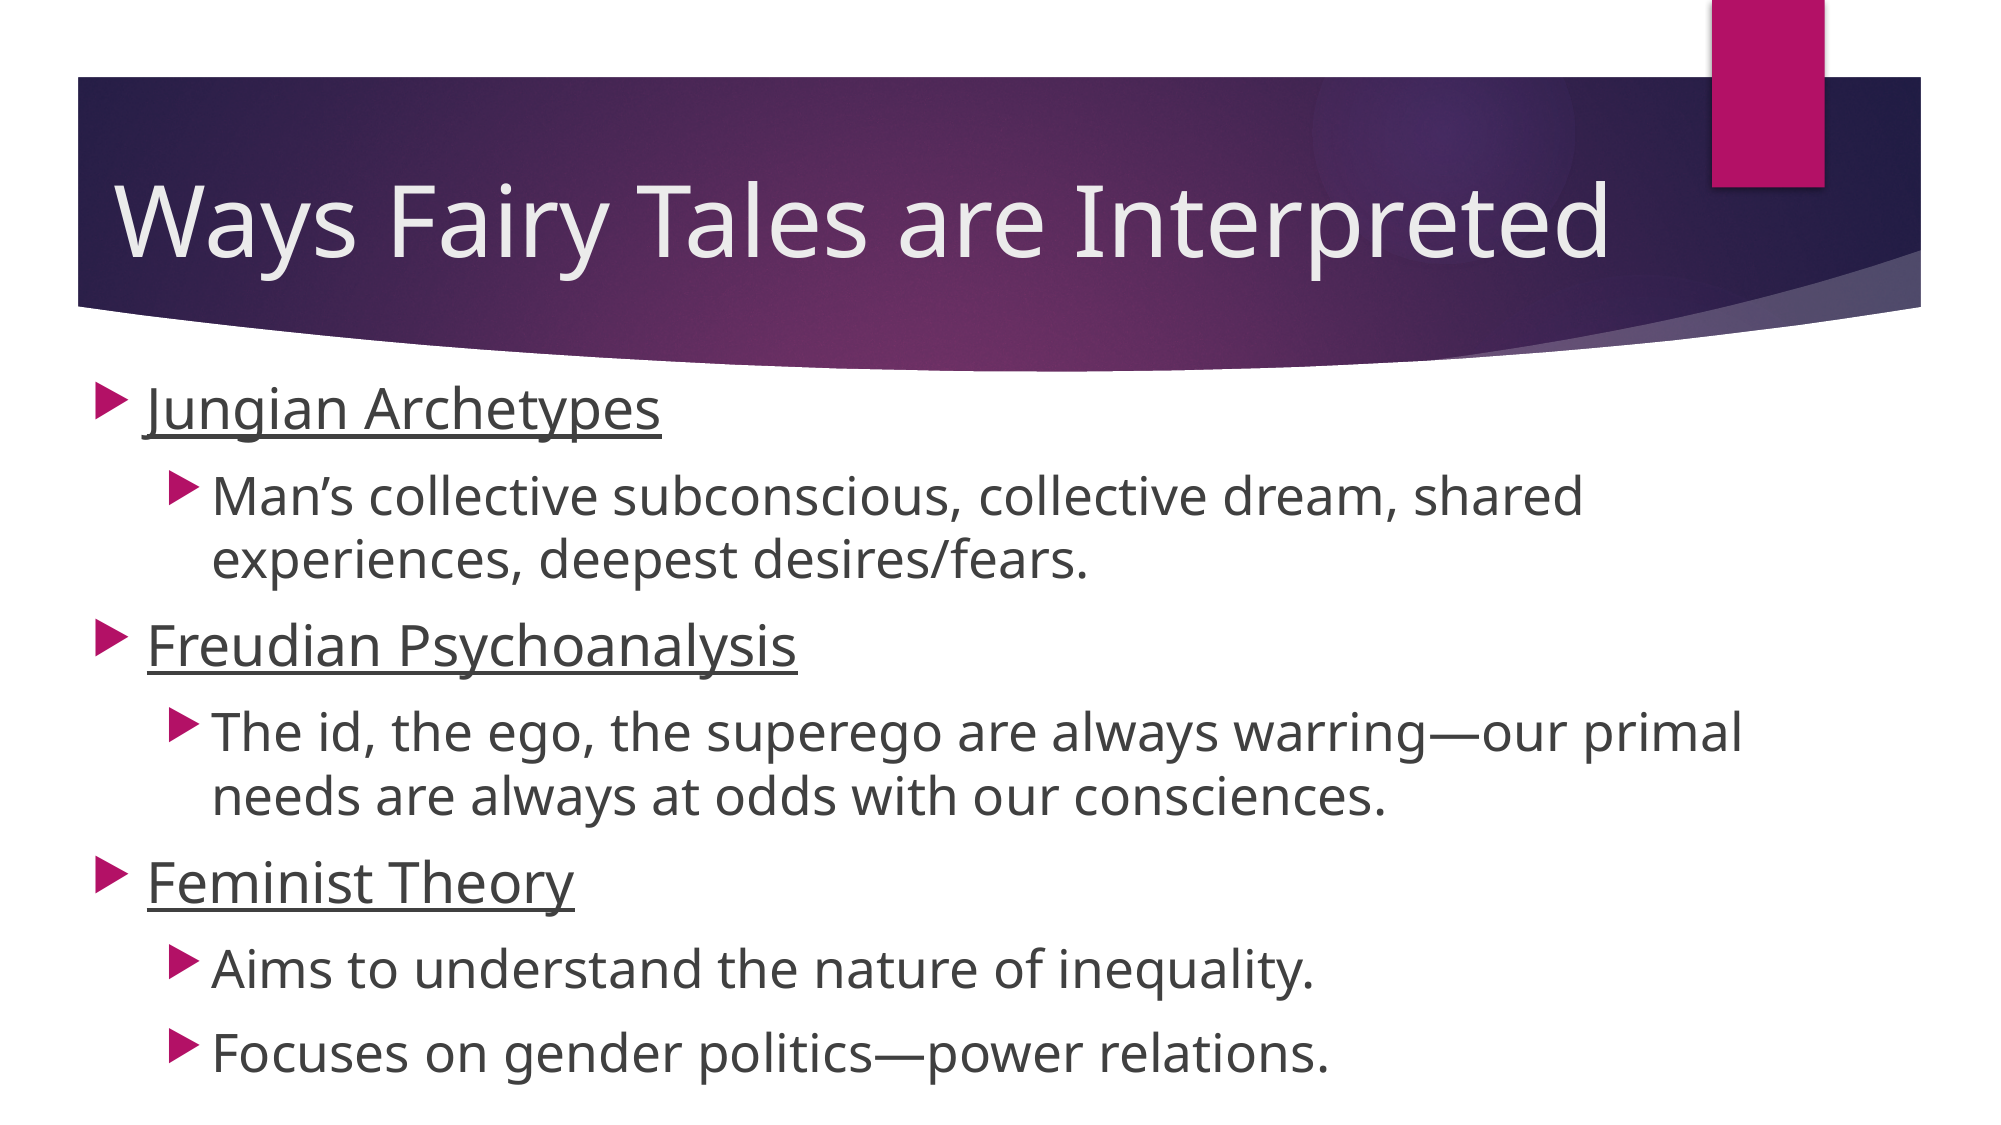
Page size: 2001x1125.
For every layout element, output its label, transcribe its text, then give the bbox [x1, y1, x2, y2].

list Jungian Archetypes Man’s collective subconscious, collective dream, shared experiences, deepest desires/fears. Freudian Psychoanalysis The id, the ego, the superego are always warring—our primal needs are always at odds with our consciences. Feminist Theory Aims to understand the nature of inequality. Focuses on gender politics—power relations. [76, 365, 1897, 1097]
title Ways Fairy Tales are Interpreted [98, 159, 1790, 276]
